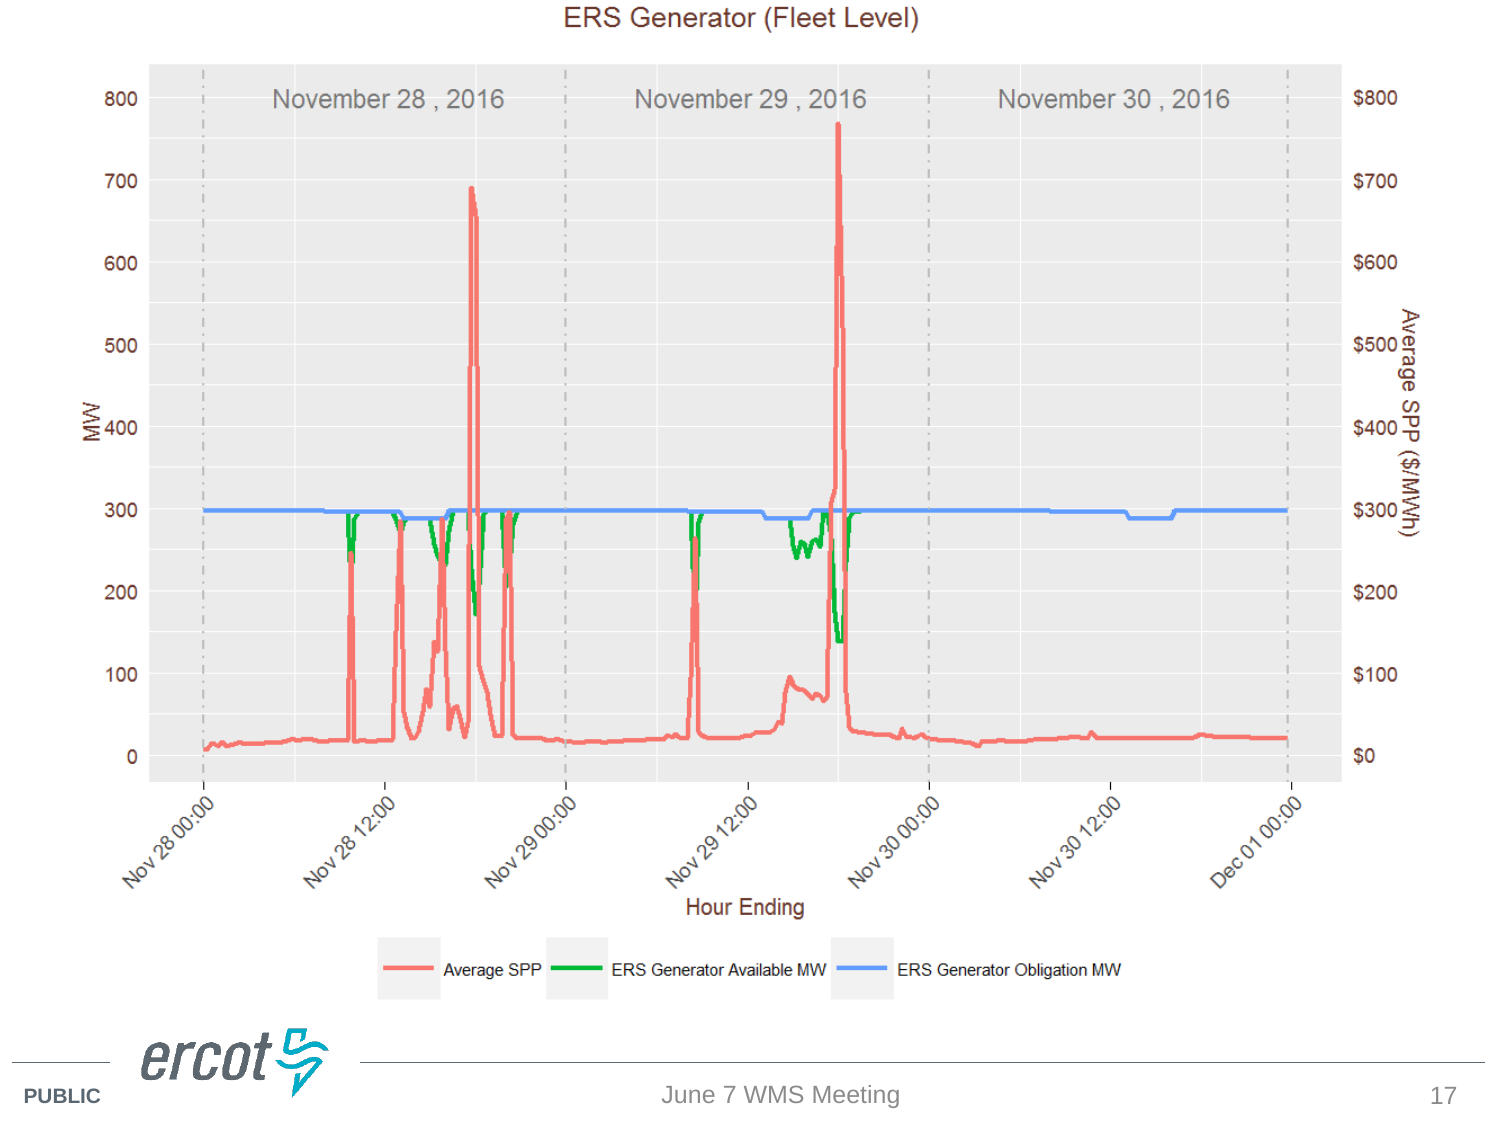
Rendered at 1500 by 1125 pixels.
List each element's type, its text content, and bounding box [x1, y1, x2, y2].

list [74, 0, 1426, 1013]
slide_number 17 [1400, 1076, 1488, 1113]
picture [137, 1024, 332, 1100]
footer June 7 WMS Meeting [450, 1074, 1113, 1113]
